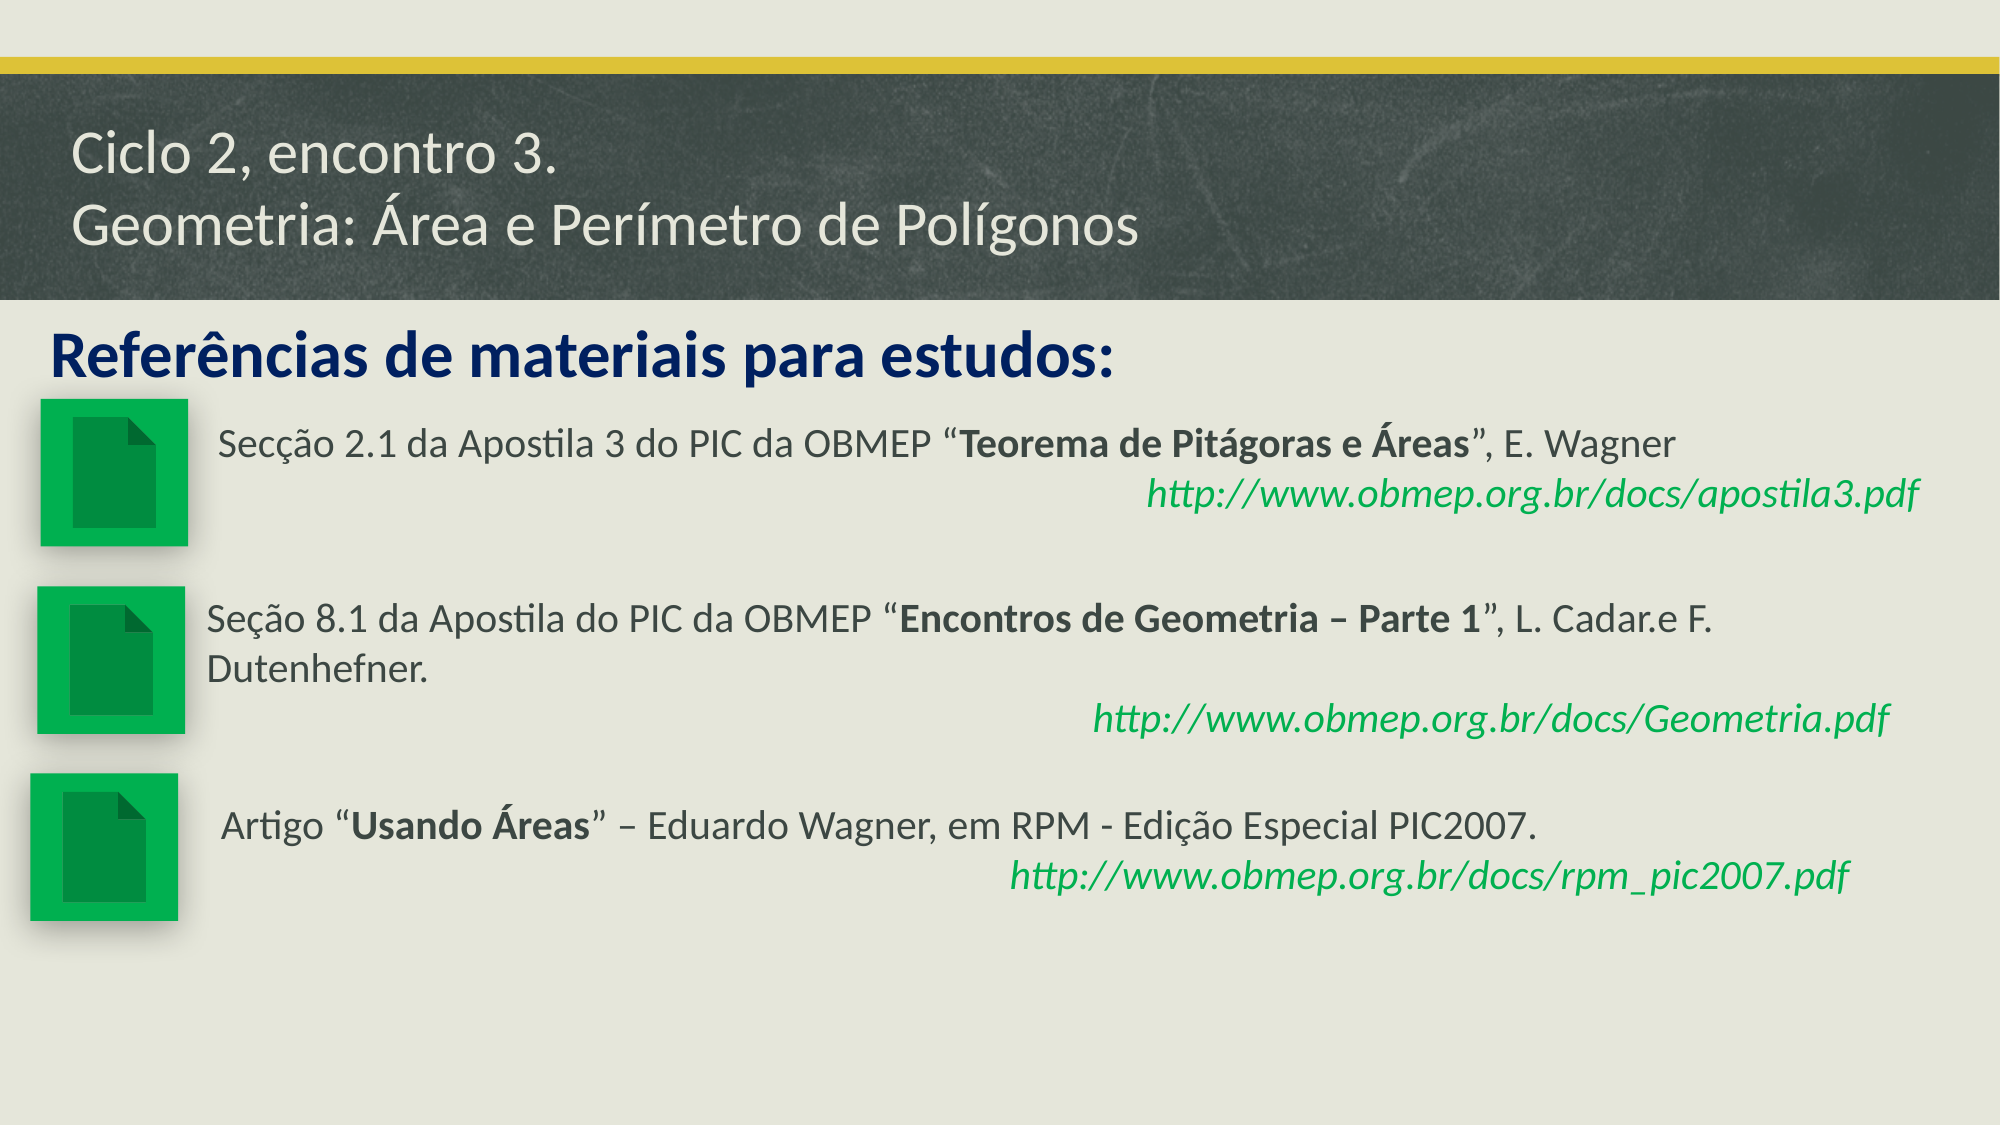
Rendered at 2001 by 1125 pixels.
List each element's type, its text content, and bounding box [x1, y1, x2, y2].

text_box [36, 585, 186, 735]
picture [0, 74, 2000, 300]
text_box Referências de materiais para estudos: [35, 303, 1764, 398]
text_box [39, 398, 189, 547]
title Ciclo 2, encontro 3. Geometria: Área e Perímetro de Polígonos [55, 76, 1790, 300]
text_box [29, 772, 179, 922]
text_box Artigo “Usando Áreas” – Eduardo Wagner, em RPM - Edição Especial PIC2007. http://www.obmep.org.br/docs/rpm_pic2007.pdf [205, 790, 1865, 906]
text_box Seção 8.1 da Apostila do PIC da OBMEP “Encontros de Geometria – Parte 1”, L. Cadar.e F. Dutenhefner. http://www.obmep.org.br/docs/Geometria.pdf [195, 583, 1905, 749]
text_box Secção 2.1 da Apostila 3 do PIC da OBMEP “Teorema de Pitágoras e Áreas”, E. Wagner http://www.obmep.org.br/docs/apostila3.pdf [207, 408, 1935, 524]
